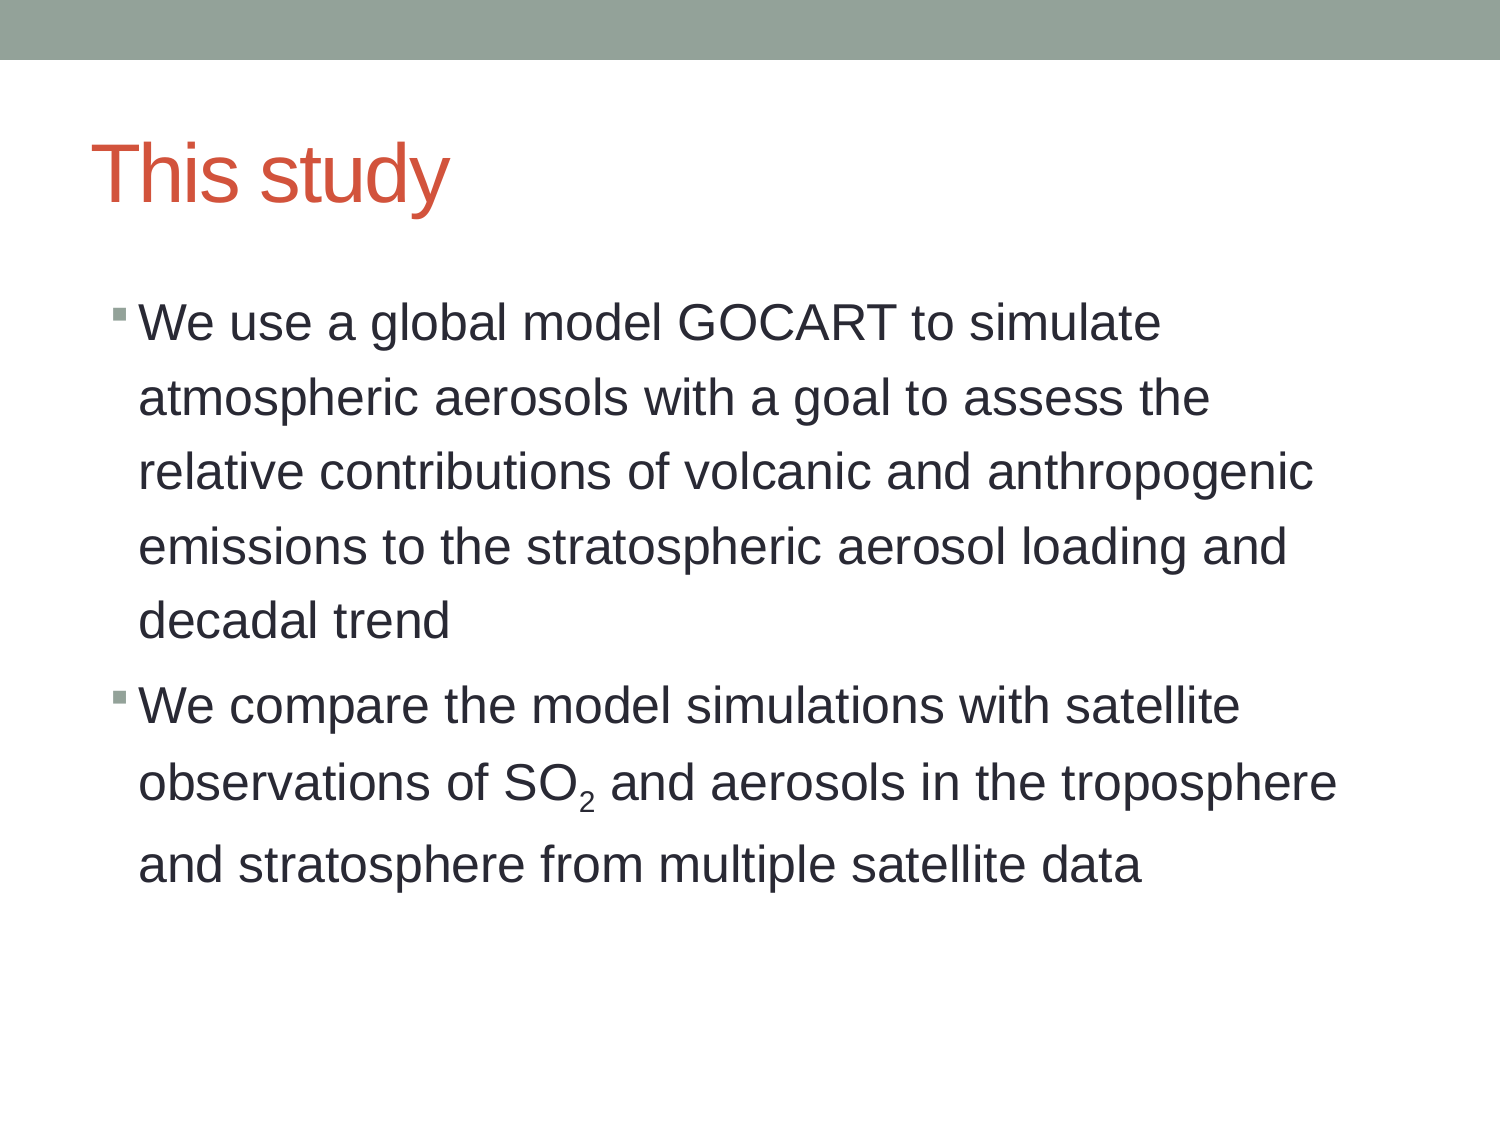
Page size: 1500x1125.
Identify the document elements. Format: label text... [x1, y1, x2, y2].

title This study [75, 87, 1425, 250]
list We use a global model GOCART to simulate atmospheric aerosols with a goal to assess the relative contributions of volcanic and anthropogenic emissions to the stratospheric aerosol loading and decadal trend We compare the model simulations with satellite observations of SO2 and aerosols in the troposphere and stratosphere from multiple satellite data [94, 268, 1364, 902]
